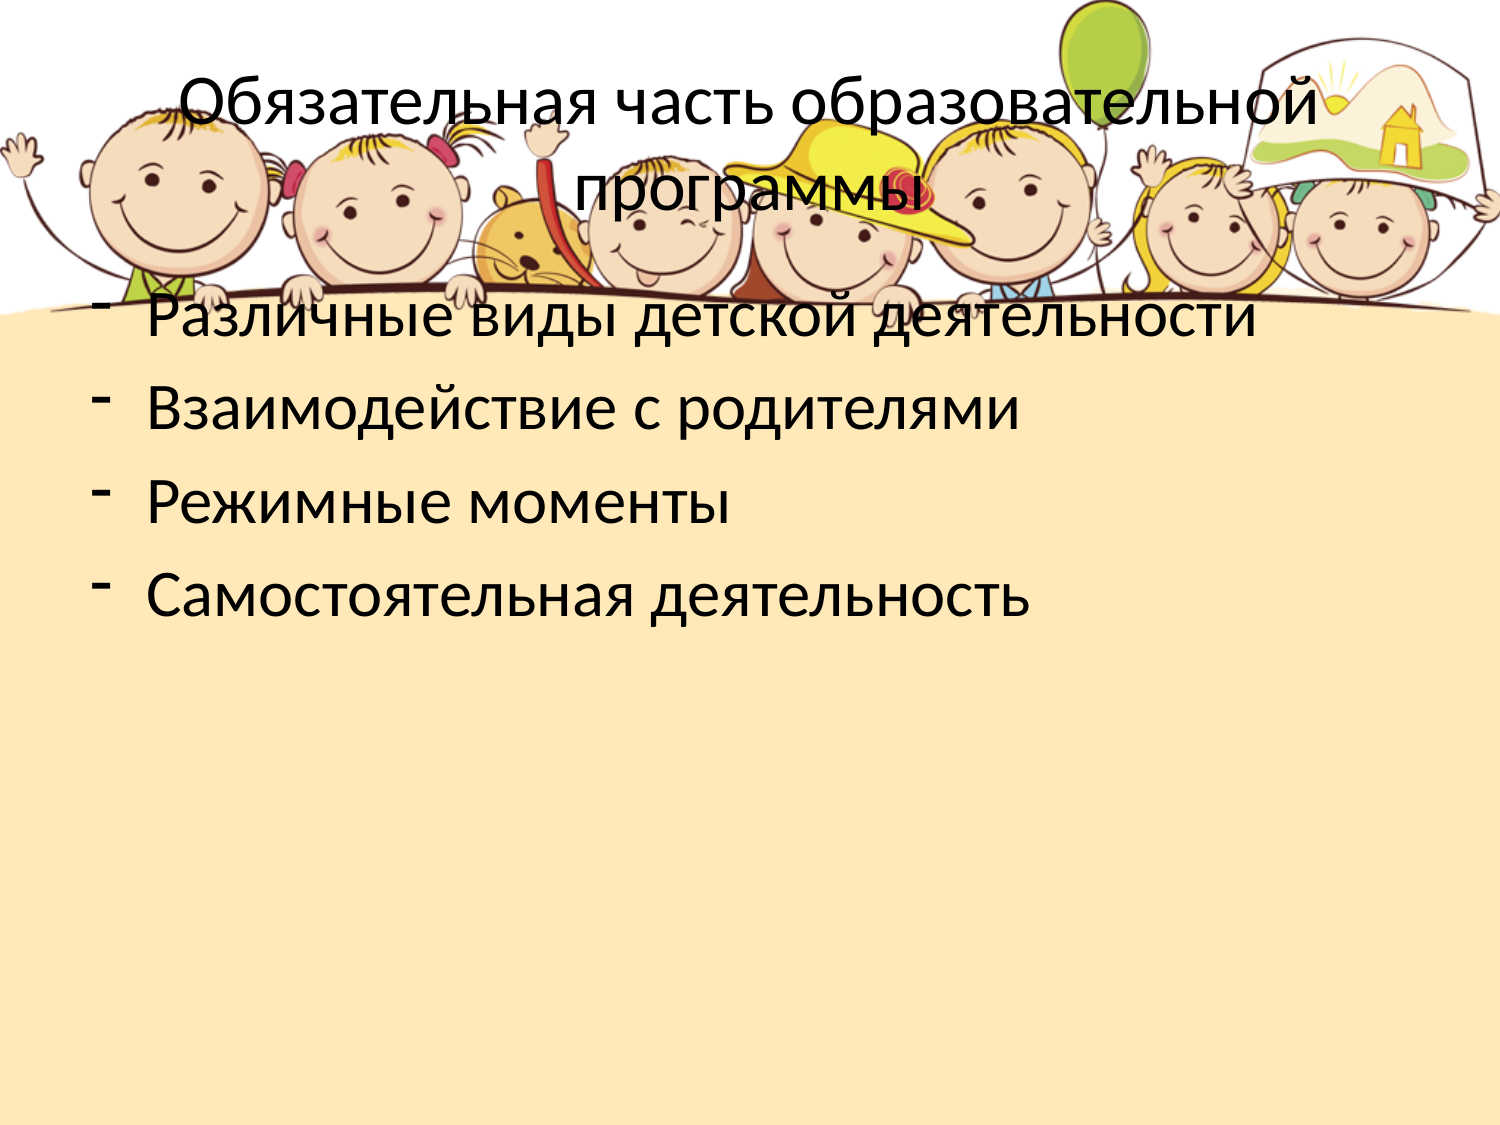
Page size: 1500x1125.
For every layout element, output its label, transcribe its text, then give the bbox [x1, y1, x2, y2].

picture [0, 0, 1500, 1125]
list Различные виды детской деятельности Взаимодействие с родителями Режимные моменты Самостоятельная деятельность [74, 262, 1426, 1006]
title Обязательная часть образовательной программы [74, 44, 1426, 233]
